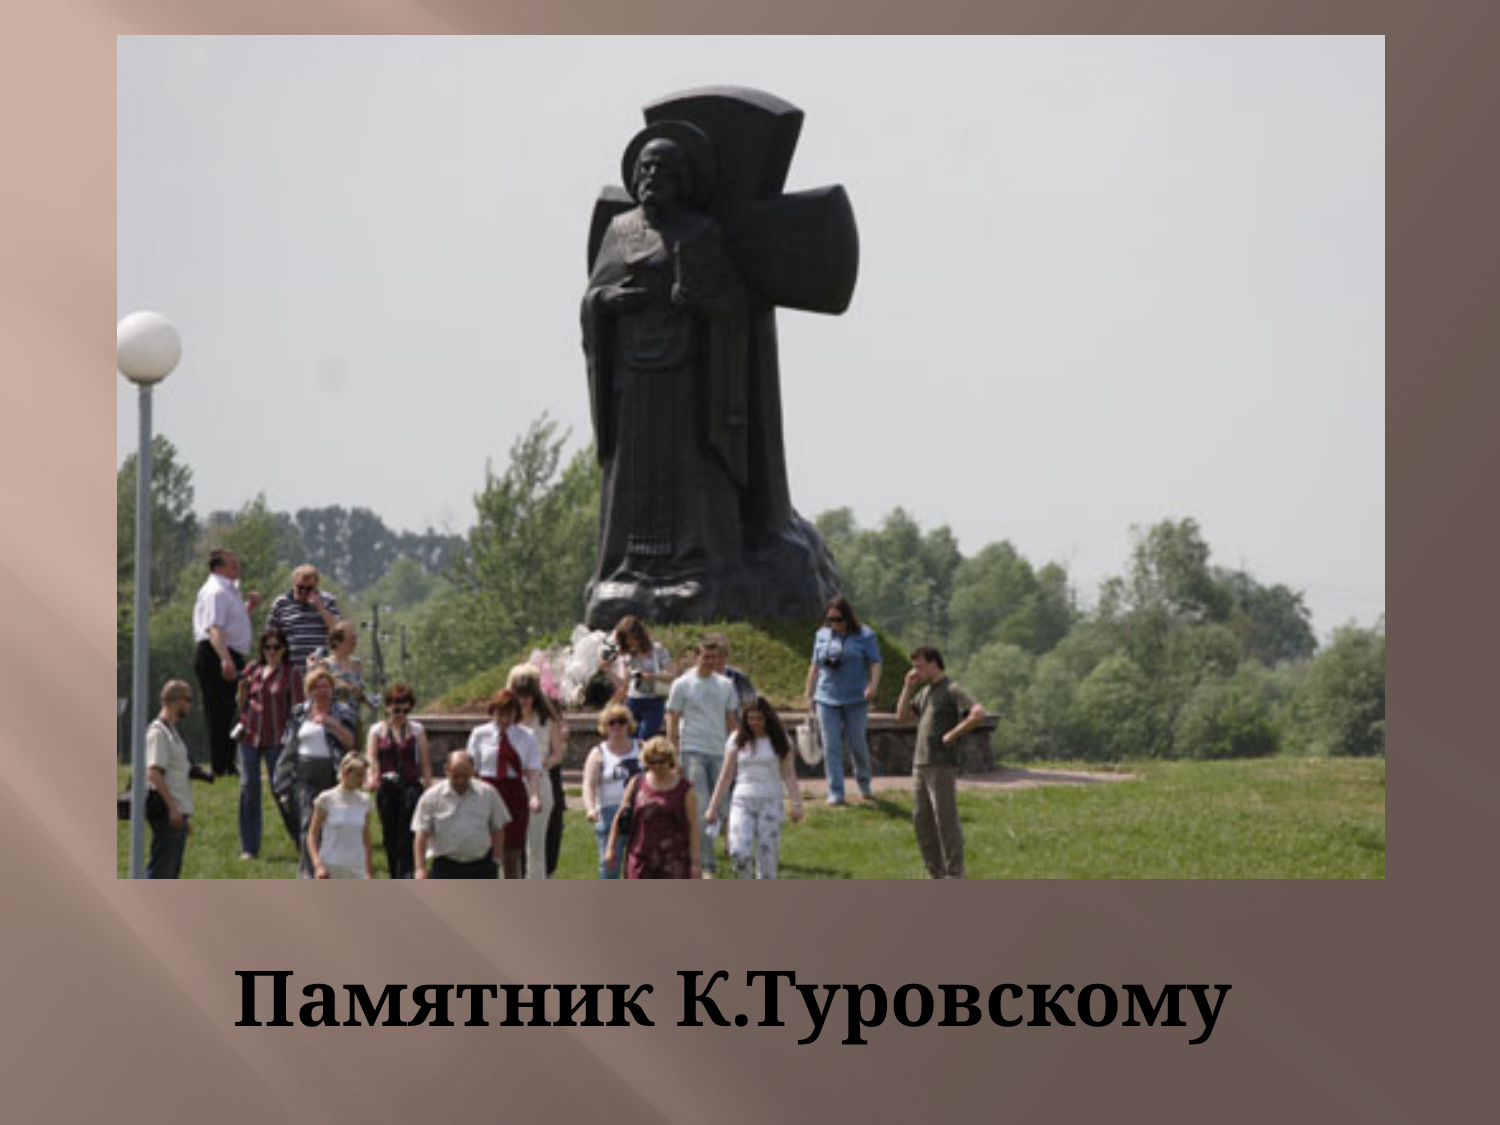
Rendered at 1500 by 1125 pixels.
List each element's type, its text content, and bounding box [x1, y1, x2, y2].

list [116, 34, 1385, 880]
title Памятник К.Туровскому [58, 902, 1409, 1090]
